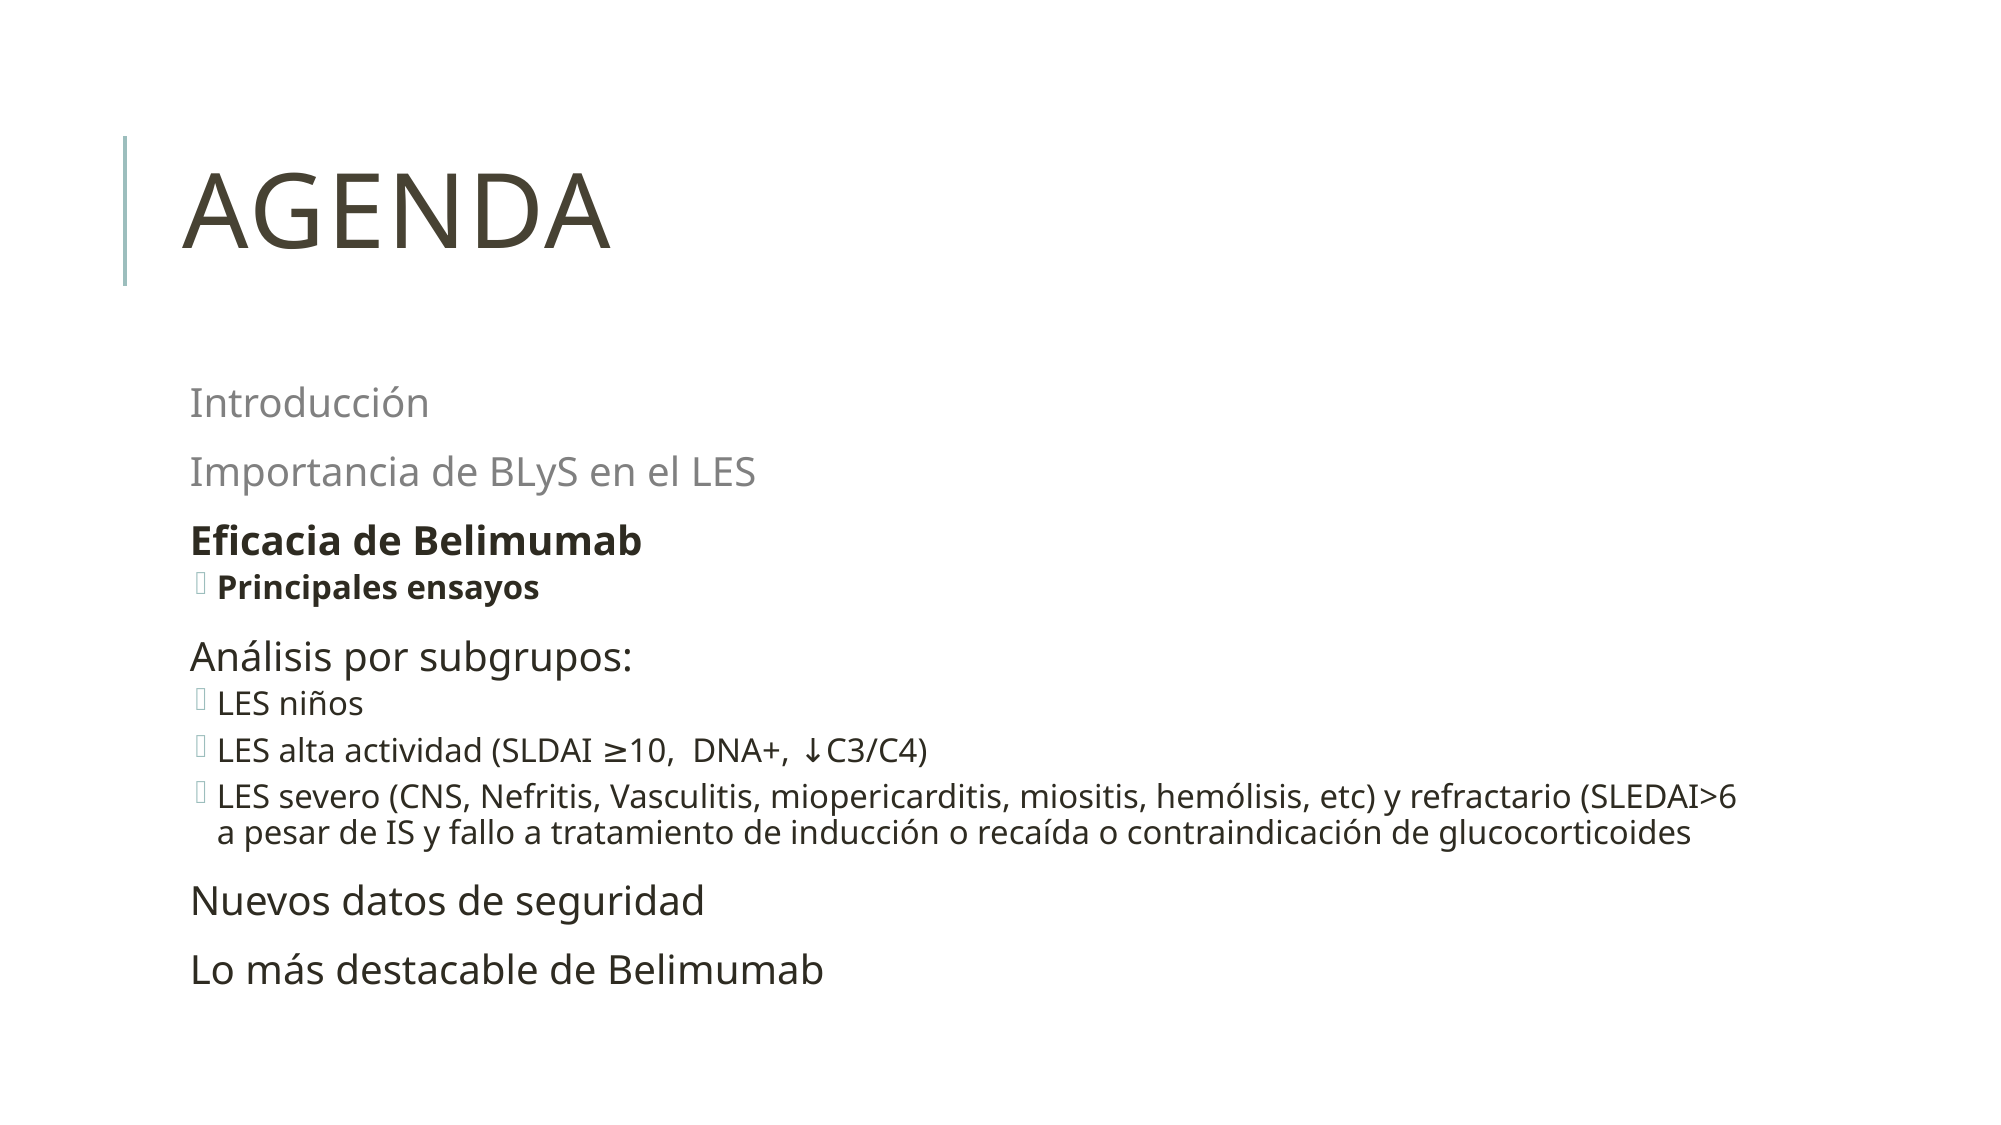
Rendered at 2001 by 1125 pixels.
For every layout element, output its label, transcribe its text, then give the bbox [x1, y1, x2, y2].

list Introducción Importancia de BLyS en el LES Eficacia de Belimumab Principales ensayos Análisis por subgrupos: LES niños LES alta actividad (SLDAI ≥10, DNA+, ↓C3/C4) LES severo (CNS, Nefritis, Vasculitis, miopericarditis, miositis, hemólisis, etc) y refractario (SLEDAI>6 a pesar de IS y fallo a tratamiento de inducción o recaída o contraindicación de glucocorticoides Nuevos datos de seguridad Lo más destacable de Belimumab [168, 375, 1763, 1035]
title Agenda [168, 96, 1763, 342]
